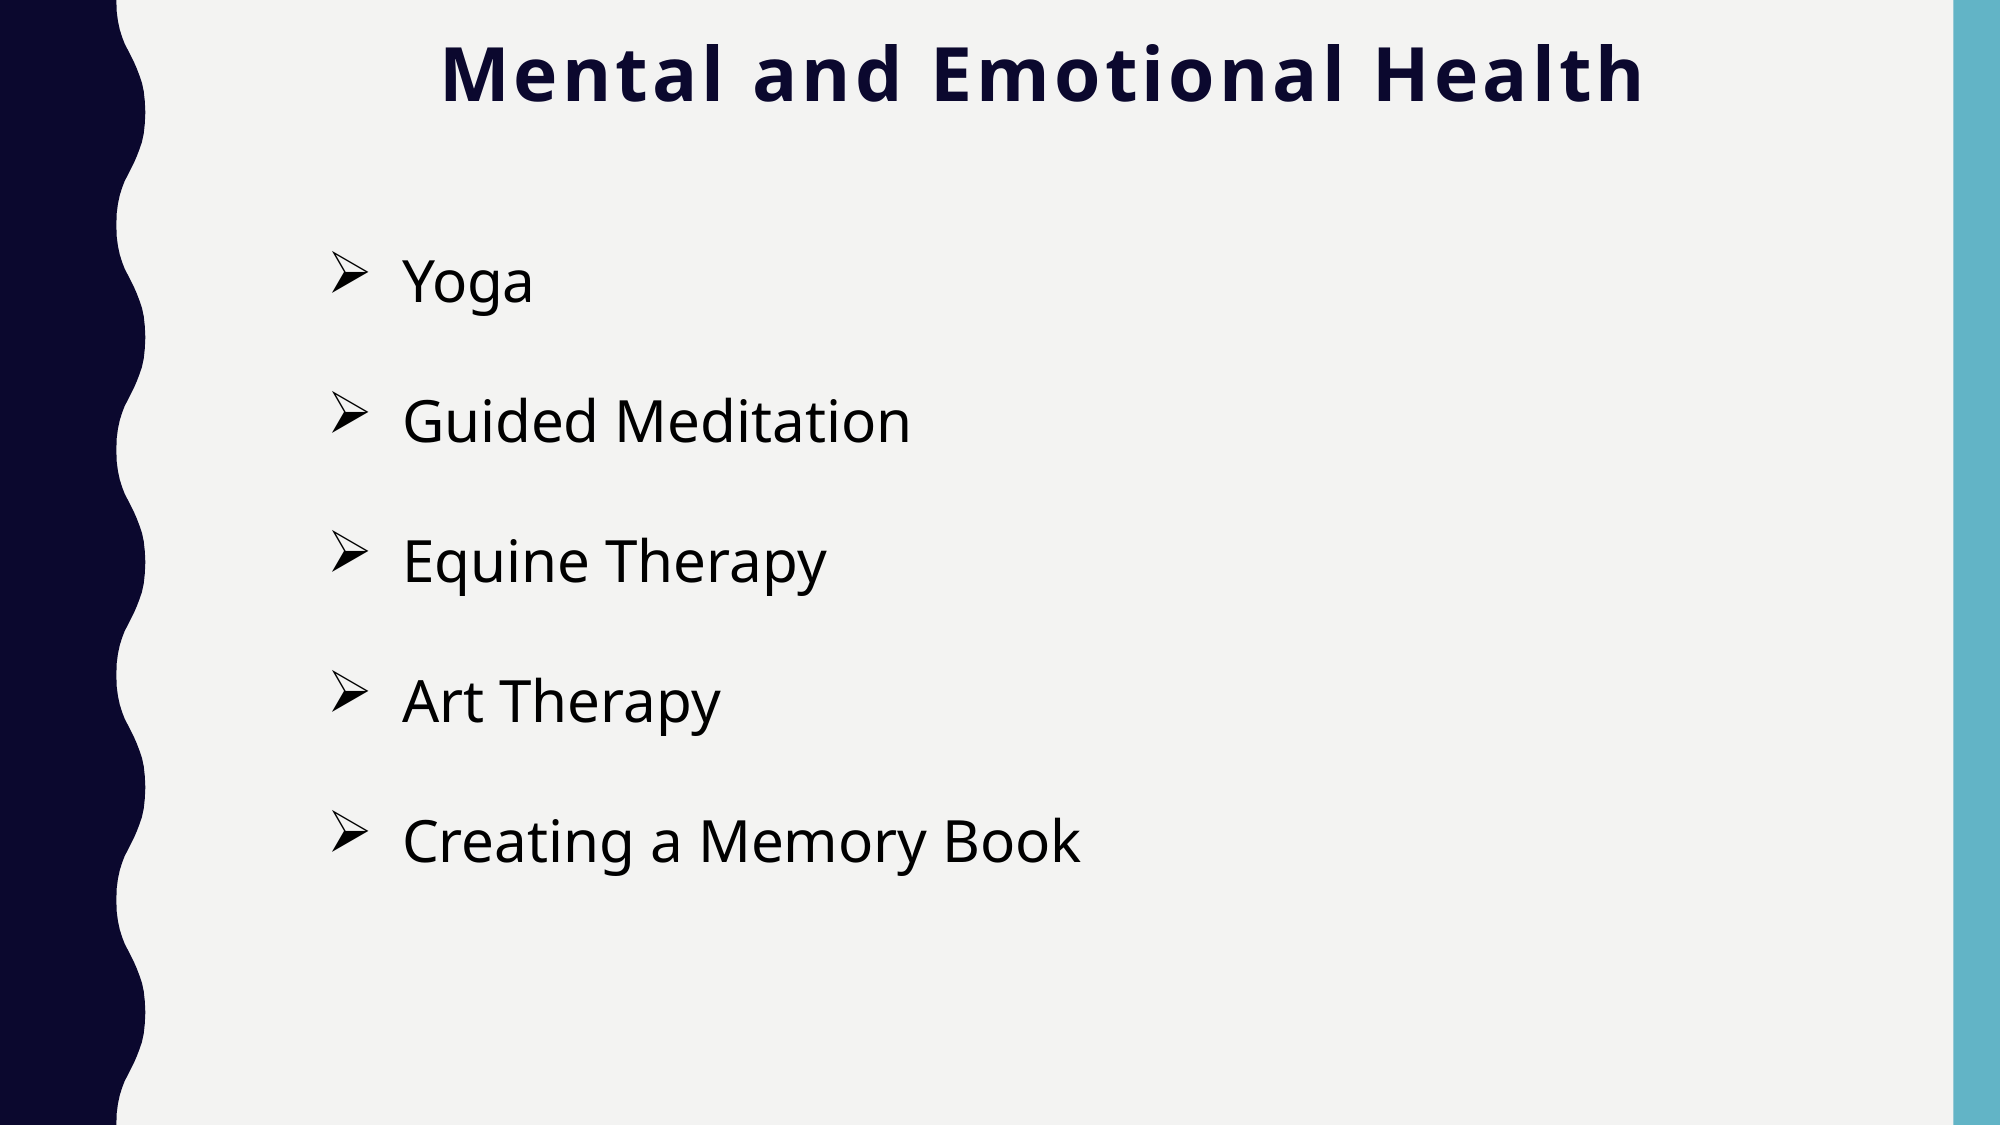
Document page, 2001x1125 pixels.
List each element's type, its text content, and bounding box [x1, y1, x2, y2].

text_box Yoga Guided Meditation Equine Therapy Art Therapy Creating a Memory Book [312, 236, 1688, 882]
title Mental and Emotional Health [138, 0, 1949, 154]
